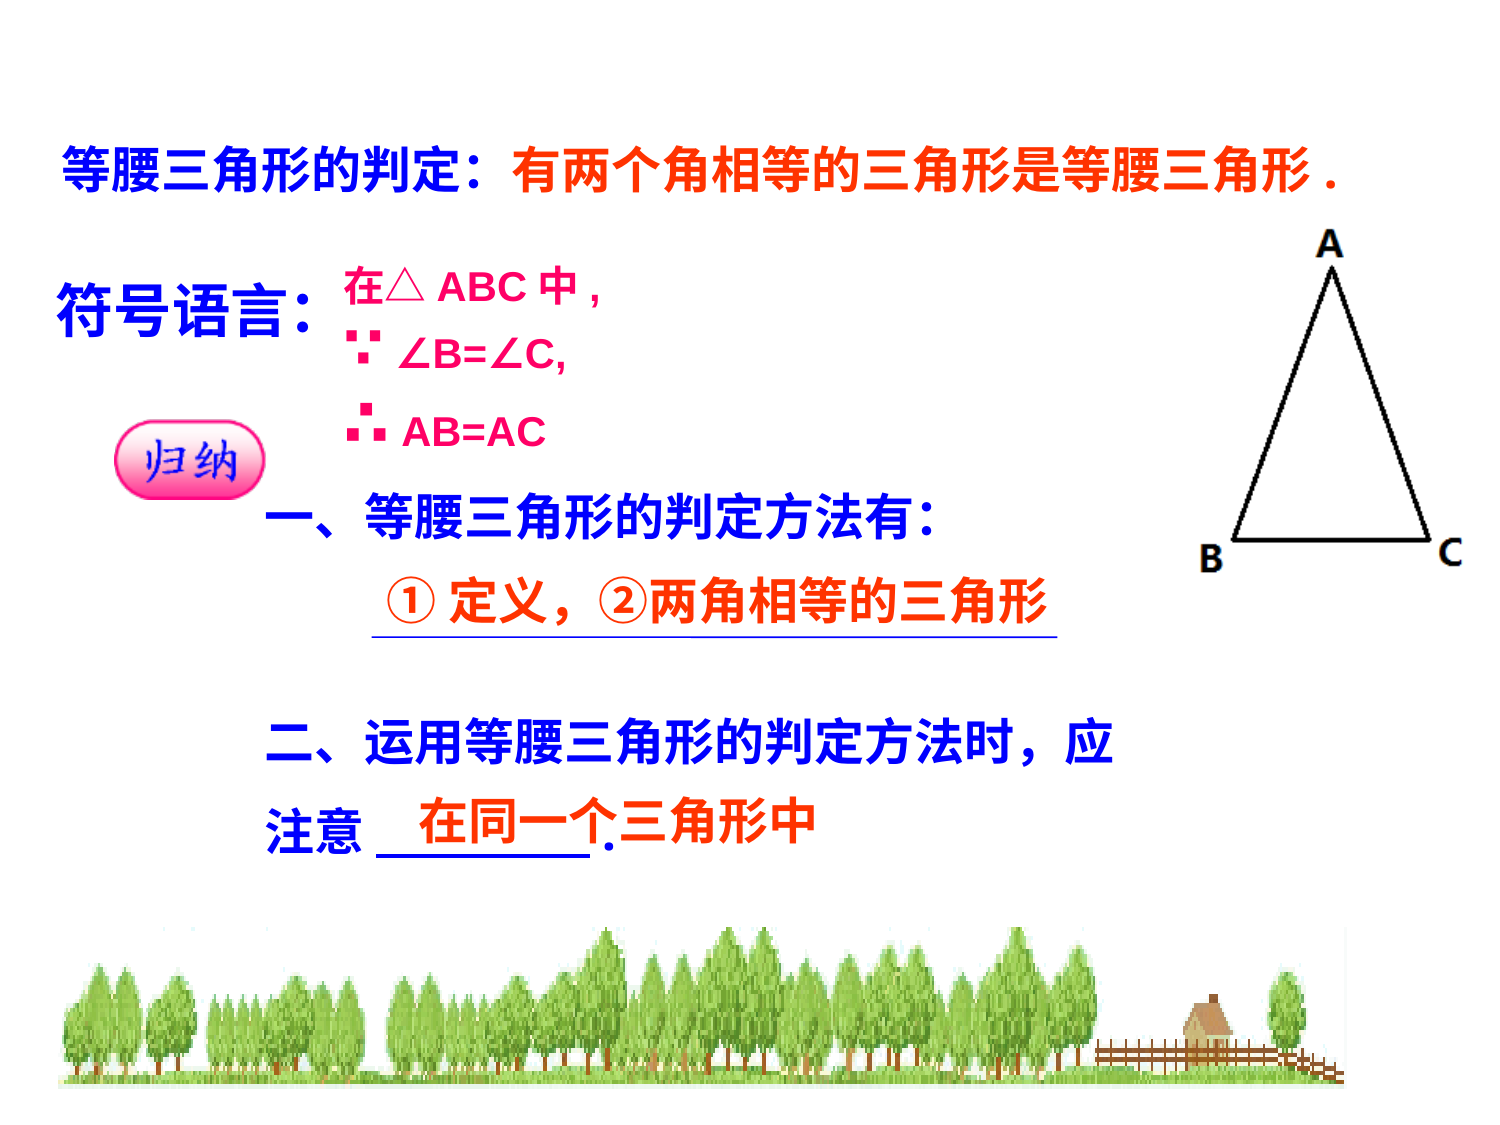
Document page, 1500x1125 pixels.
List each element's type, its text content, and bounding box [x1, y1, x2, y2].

text_box 在△ABC中, ∵ ∠B=∠C, ∴ AB=AC [328, 252, 919, 468]
text_box 一、等腰三角形的判定方法有： [249, 447, 1168, 553]
picture [114, 417, 283, 500]
text_box ①定义，②两角相等的三角形 [371, 562, 1173, 637]
text_box 符号语言： [41, 267, 328, 352]
text_box 等腰三角形的判定：有两个角相等的三角形是等腰三角形. [23, 100, 1435, 206]
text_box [1173, 208, 1483, 582]
picture [58, 927, 1347, 1089]
text_box 二、运用等腰三角形的判定方法时，应 注意 . [249, 672, 1280, 868]
